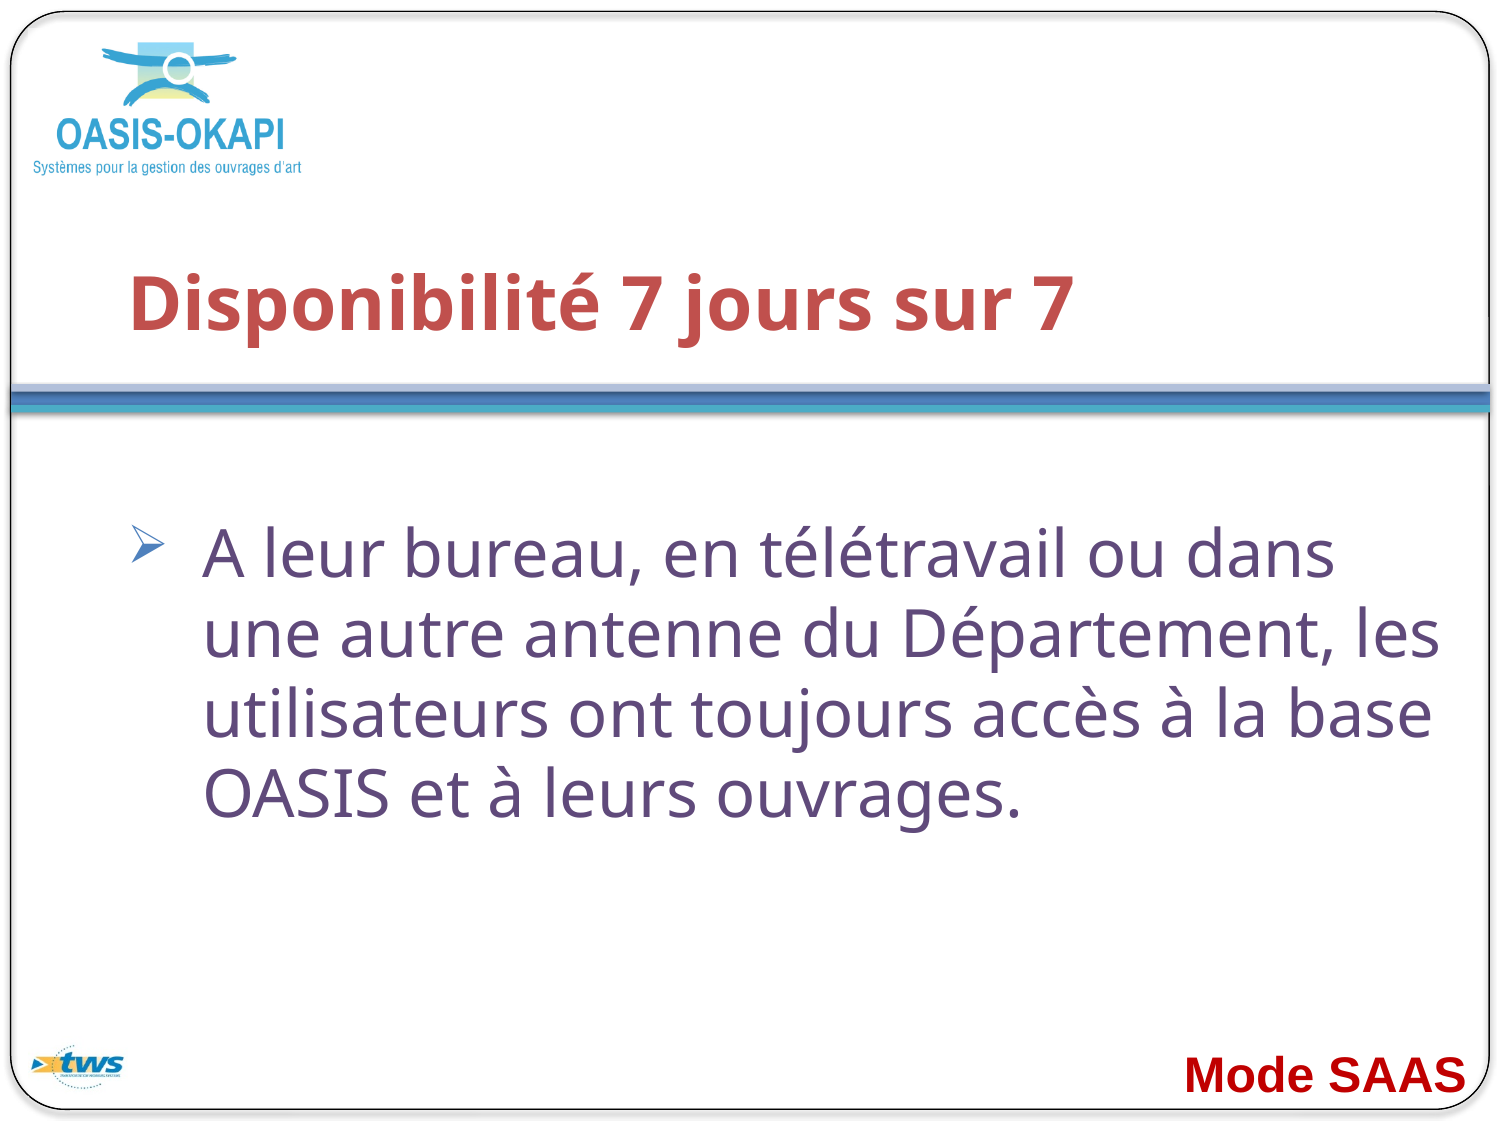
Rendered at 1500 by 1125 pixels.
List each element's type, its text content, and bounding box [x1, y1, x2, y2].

picture [28, 1036, 132, 1097]
list A leur bureau, en télétravail ou dans une autre antenne du Département, les utilisateurs ont toujours accès à la base OASIS et à leurs ouvrages. [112, 503, 1467, 953]
slide_number Mode SAAS [225, 1035, 1482, 1114]
picture [27, 28, 304, 188]
title Disponibilité 7 jours sur 7 [112, 137, 1388, 361]
